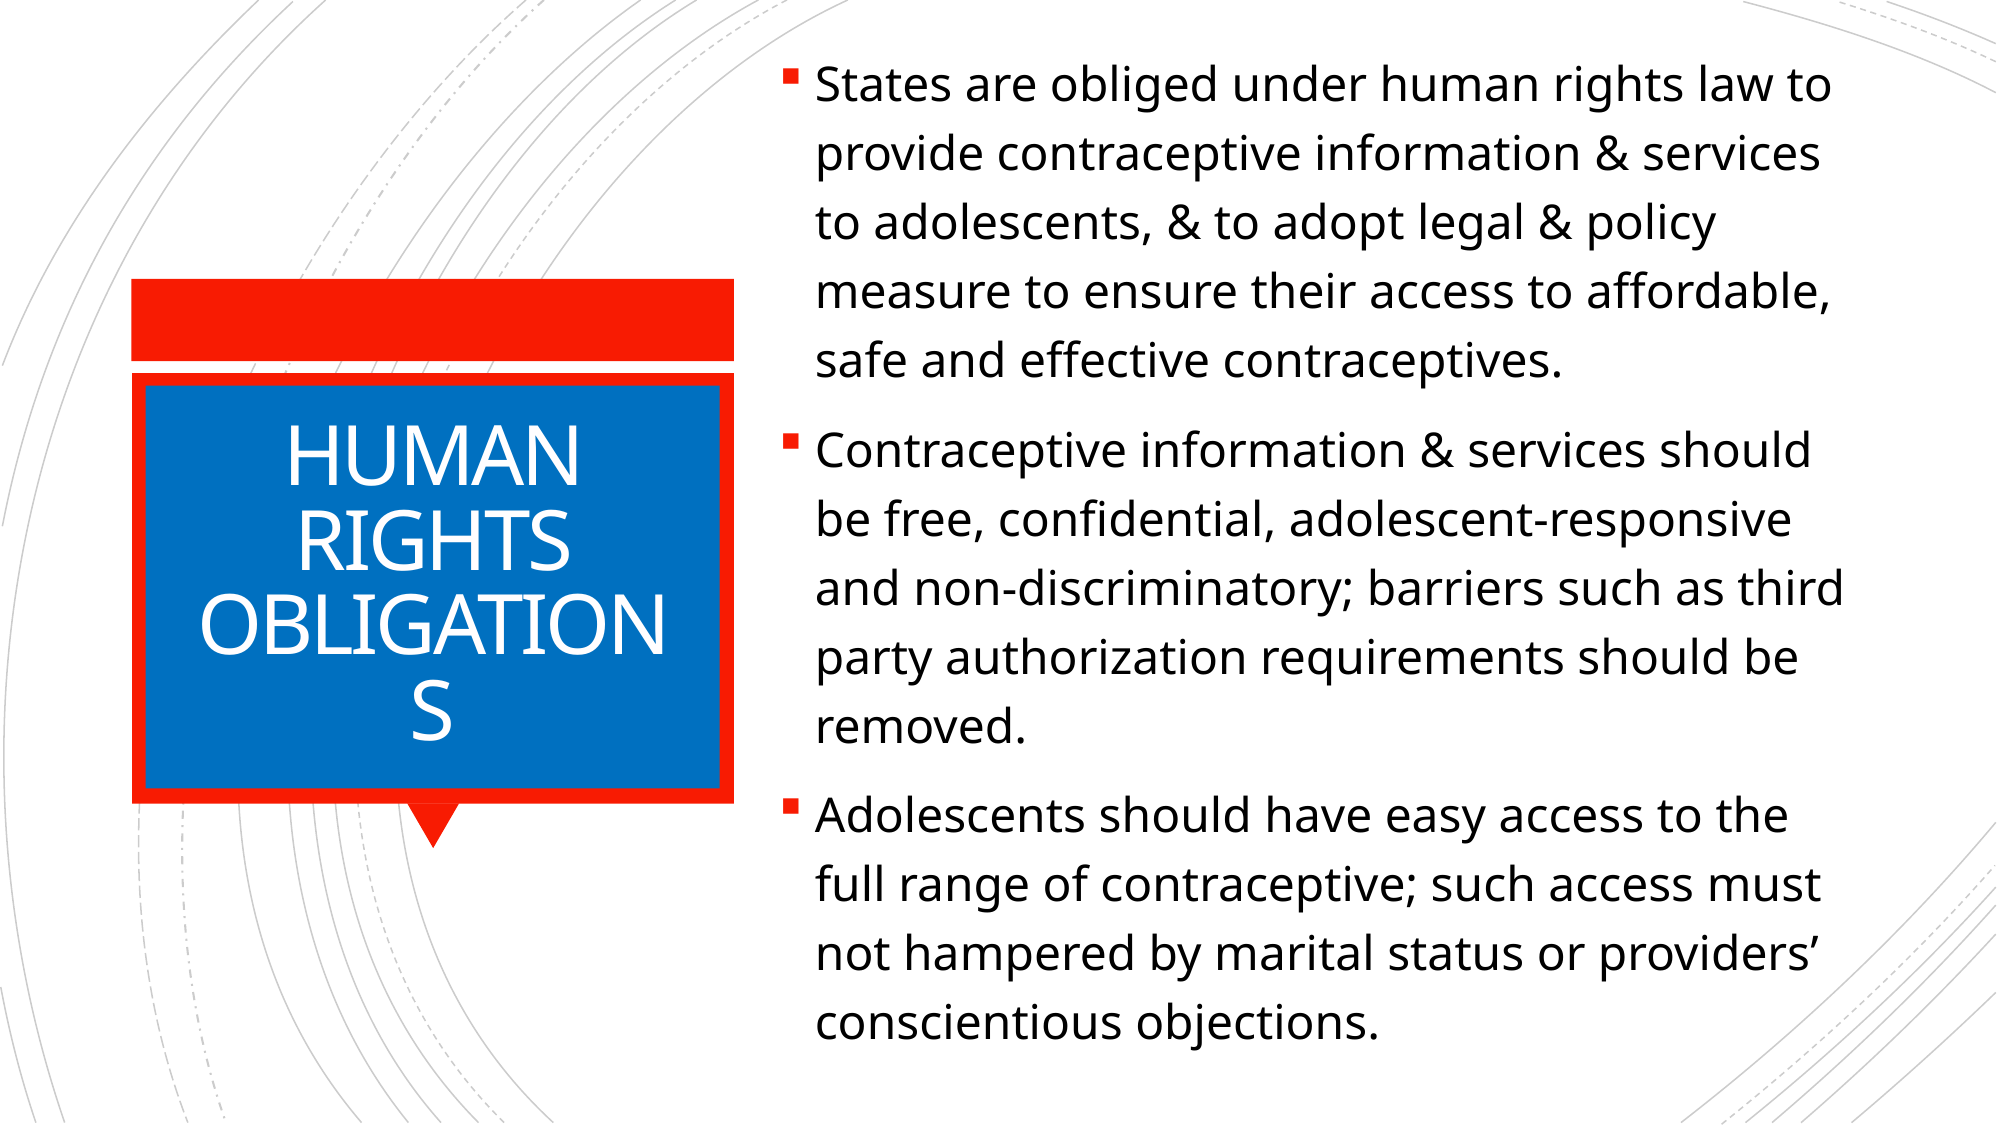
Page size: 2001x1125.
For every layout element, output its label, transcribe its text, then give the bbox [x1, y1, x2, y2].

title HUMAN RIGHTS OBLIGATIONS [145, 385, 720, 789]
text_box States are obliged under human rights law to provide contraceptive information & services to adolescents, & to adopt legal & policy measure to ensure their access to affordable, safe and effective contraceptives. Contraceptive information & services should be free, confidential, adolescent-responsive and non-discriminatory; barriers such as third party authorization requirements should be removed. Adolescents should have easy access to the full range of contraceptive; such access must not hampered by marital status or providers’ conscientious objections. [763, 27, 1878, 1064]
